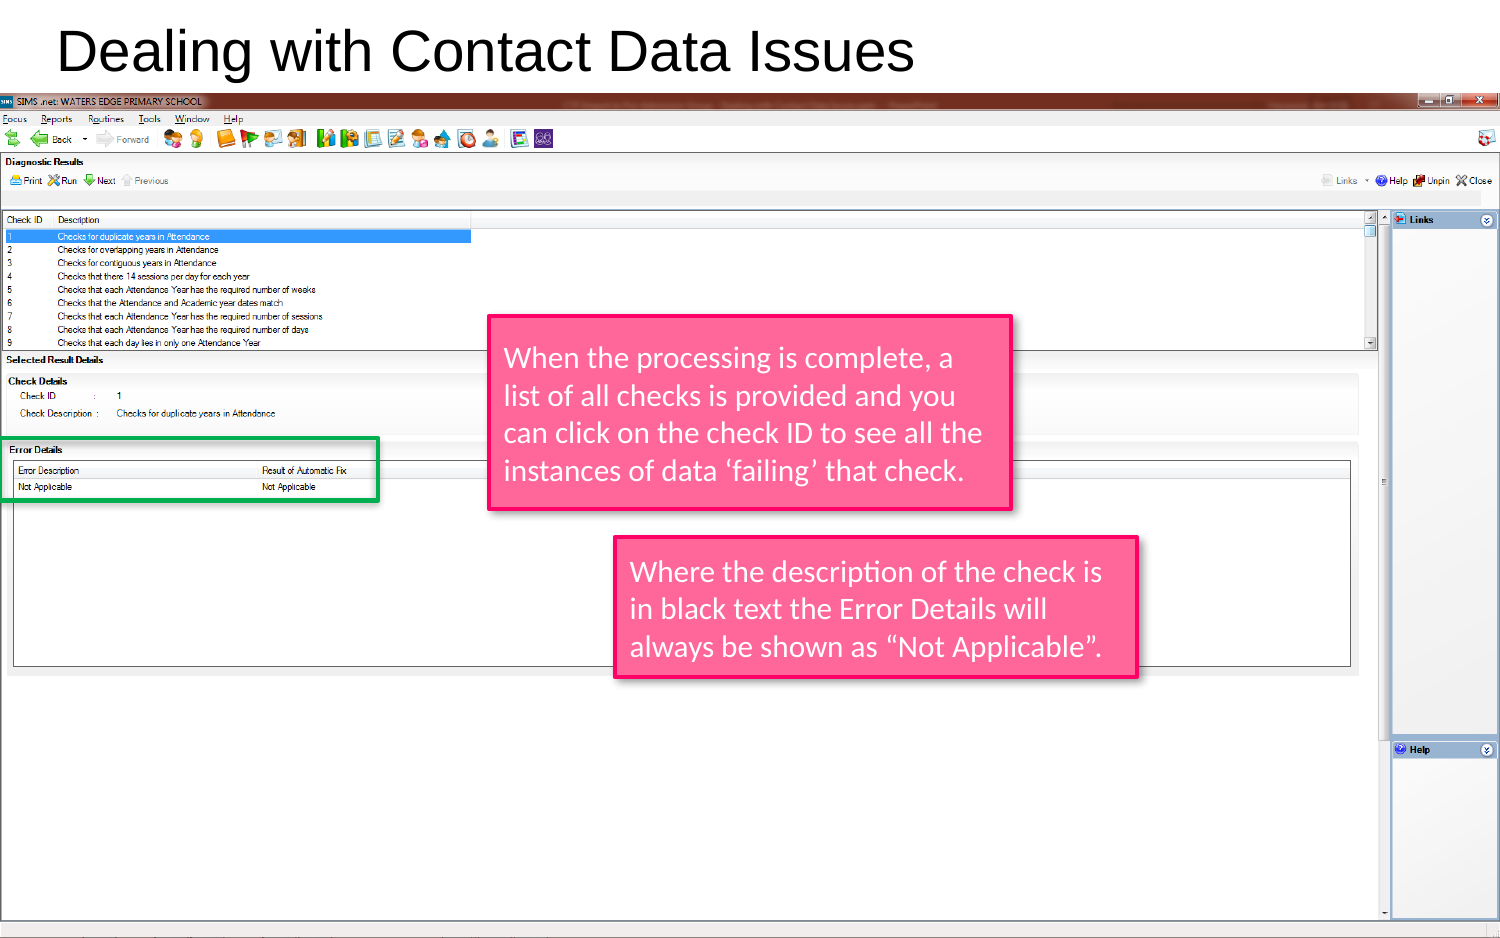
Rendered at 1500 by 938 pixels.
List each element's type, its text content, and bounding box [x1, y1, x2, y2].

picture [0, 93, 1500, 938]
title Dealing with Contact Data Issues [41, 1, 1459, 92]
